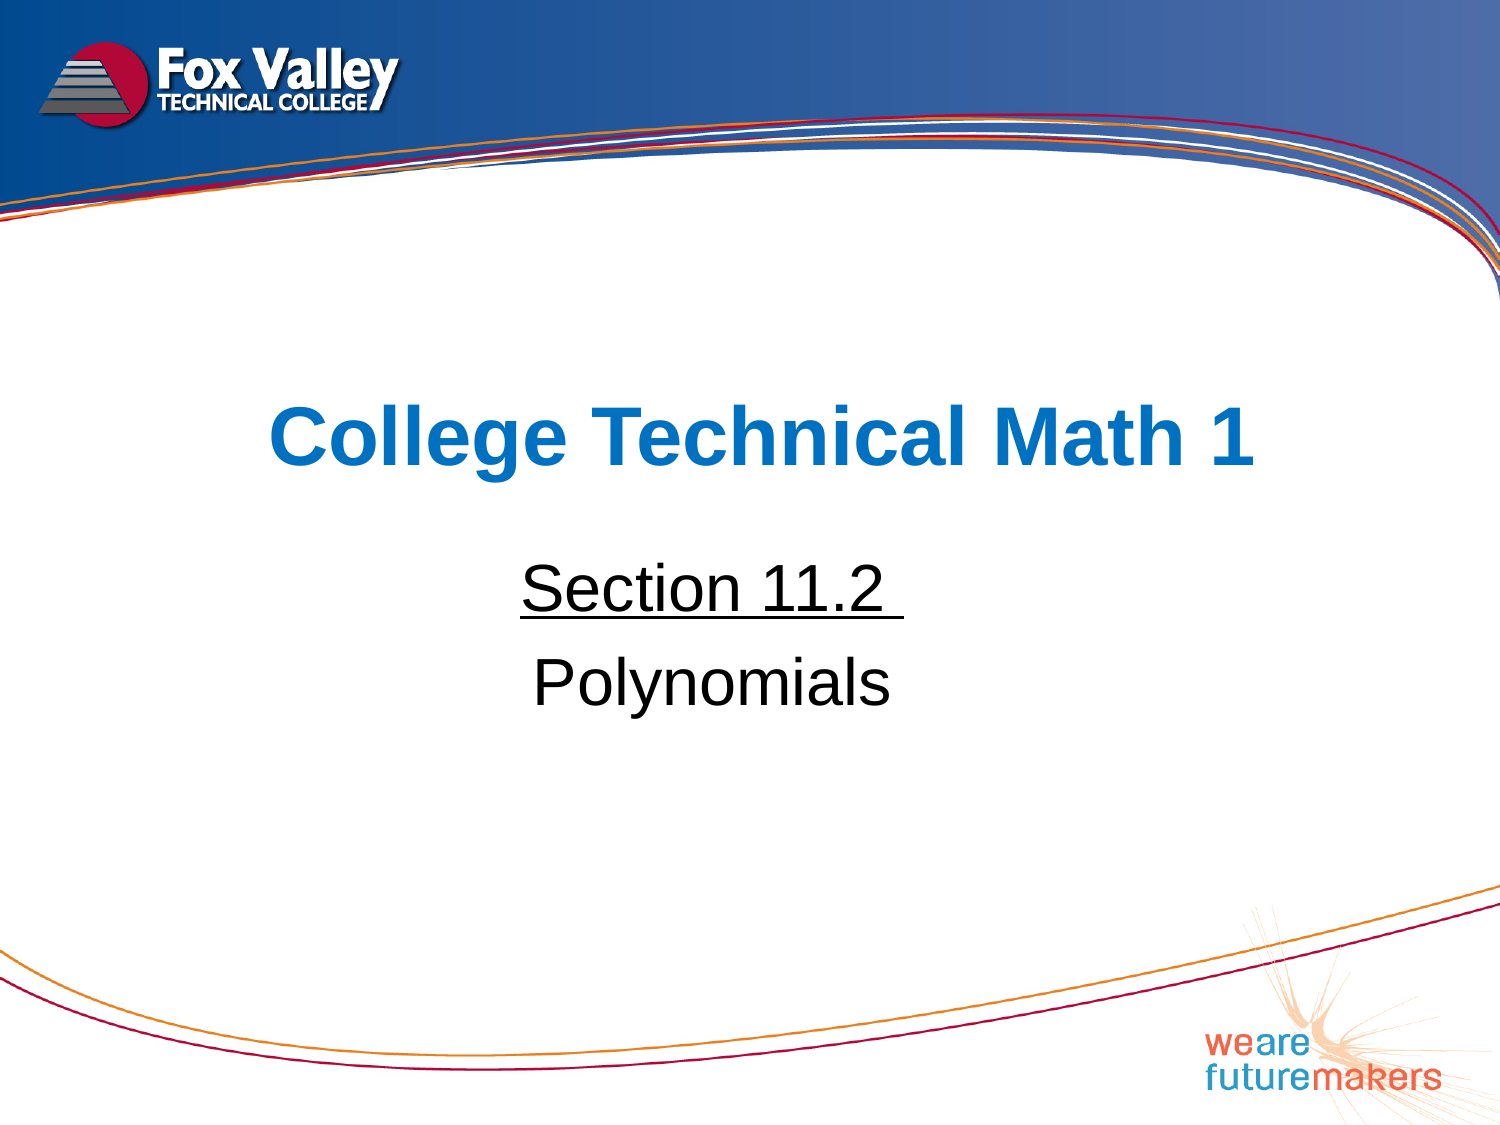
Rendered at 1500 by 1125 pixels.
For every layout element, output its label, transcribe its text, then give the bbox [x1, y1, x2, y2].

title College Technical Math 1 [75, 375, 1450, 563]
picture [0, 0, 1500, 1125]
subtitle Section 11.2 Polynomials [112, 537, 1313, 926]
